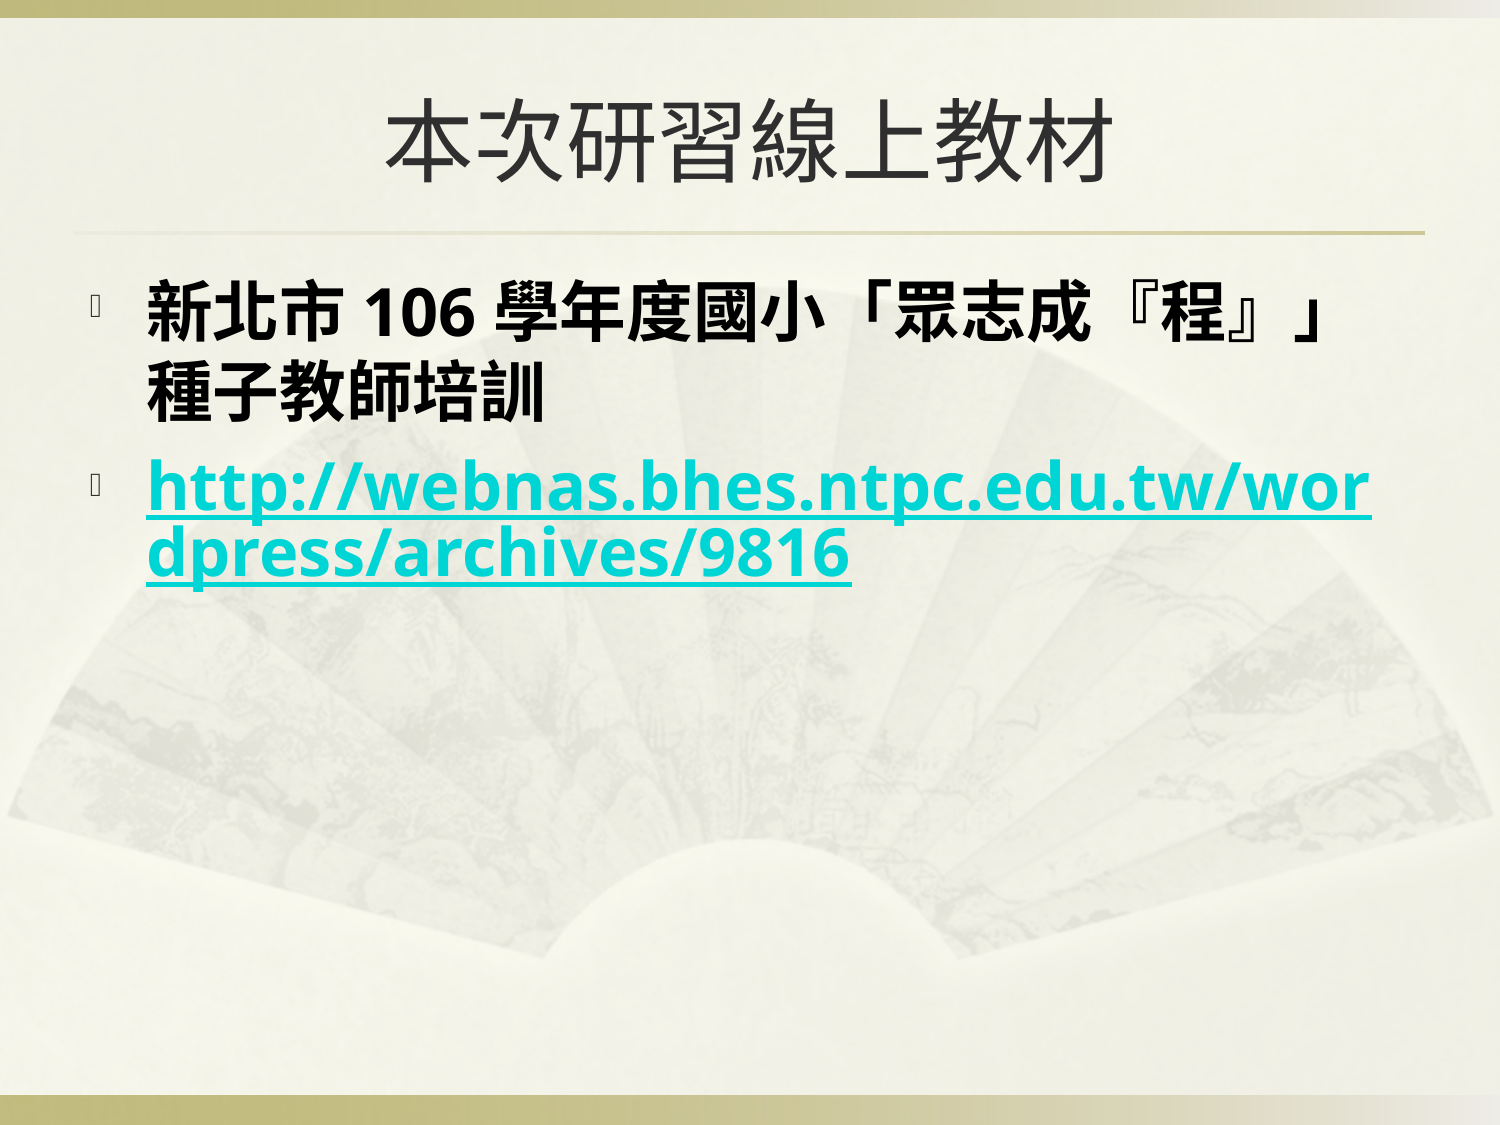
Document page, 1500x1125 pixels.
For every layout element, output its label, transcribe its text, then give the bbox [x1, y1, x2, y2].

list 新北市106學年度國小「眾志成『程』」種子教師培訓 http://webnas.bhes.ntpc.edu.tw/wordpress/archives/9816 [75, 262, 1425, 1032]
title 本次研習線上教材 [75, 45, 1425, 233]
